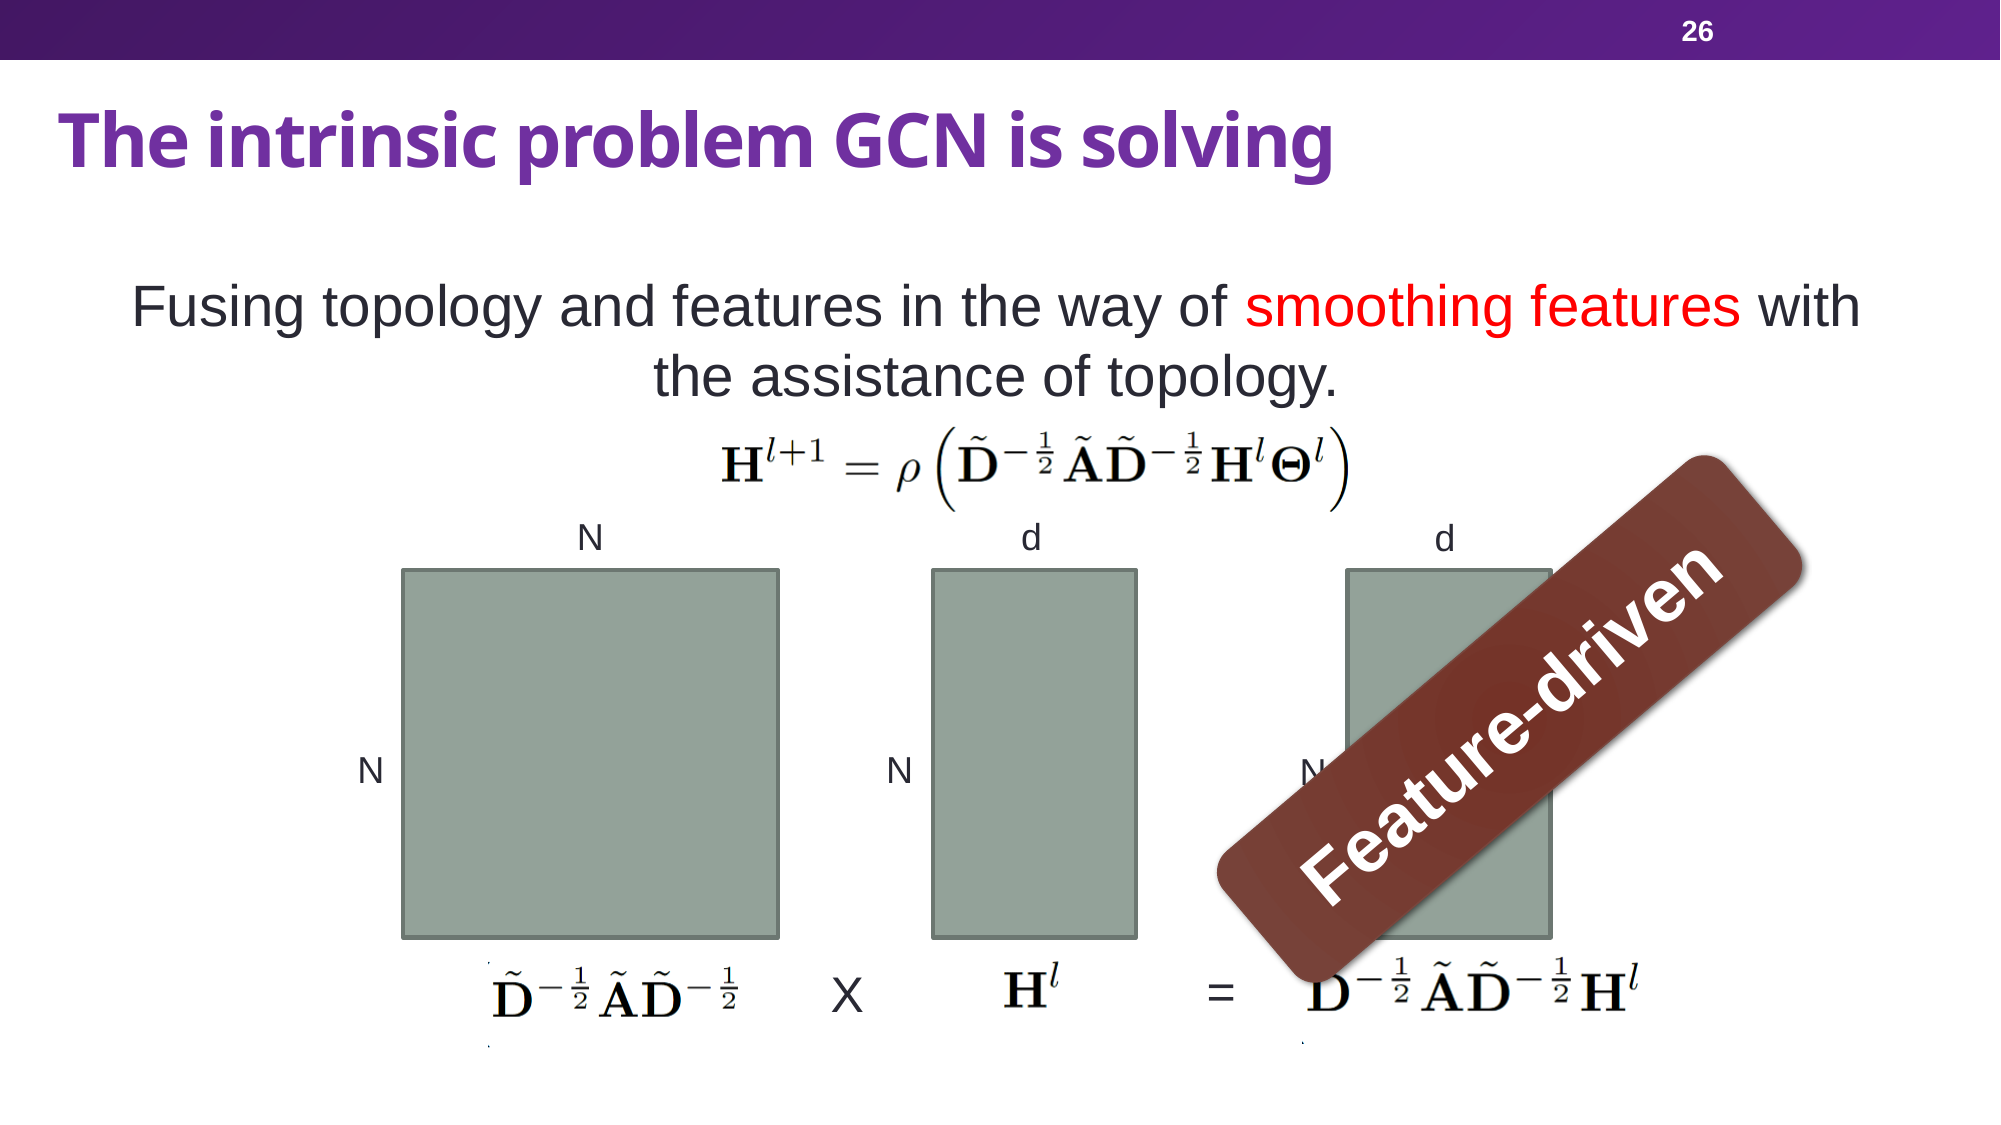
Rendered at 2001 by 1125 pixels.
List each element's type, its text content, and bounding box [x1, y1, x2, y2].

text_box X [815, 955, 879, 1030]
text_box d [1419, 506, 1471, 567]
picture [487, 951, 741, 1049]
title The intrinsic problem GCN is solving [42, 62, 1915, 225]
picture [710, 417, 1359, 518]
picture [1301, 941, 1640, 1046]
text_box d [1006, 528, 1057, 565]
text_box = [1191, 952, 1251, 1027]
slide_number 26 [1666, 3, 1900, 57]
text_box Feature-driven [1216, 455, 1803, 978]
text_box [401, 568, 780, 940]
text_box N [871, 739, 928, 799]
text_box N [1284, 740, 1342, 798]
text_box [931, 568, 1138, 940]
text_box [1345, 568, 1553, 747]
text_box [1393, 802, 1553, 938]
text_box N [562, 505, 619, 565]
text_box Fusing topology and features in the way of smoothing features with the assistance of topology. [93, 260, 1900, 416]
text_box N [342, 739, 400, 799]
picture [1003, 941, 1066, 1034]
